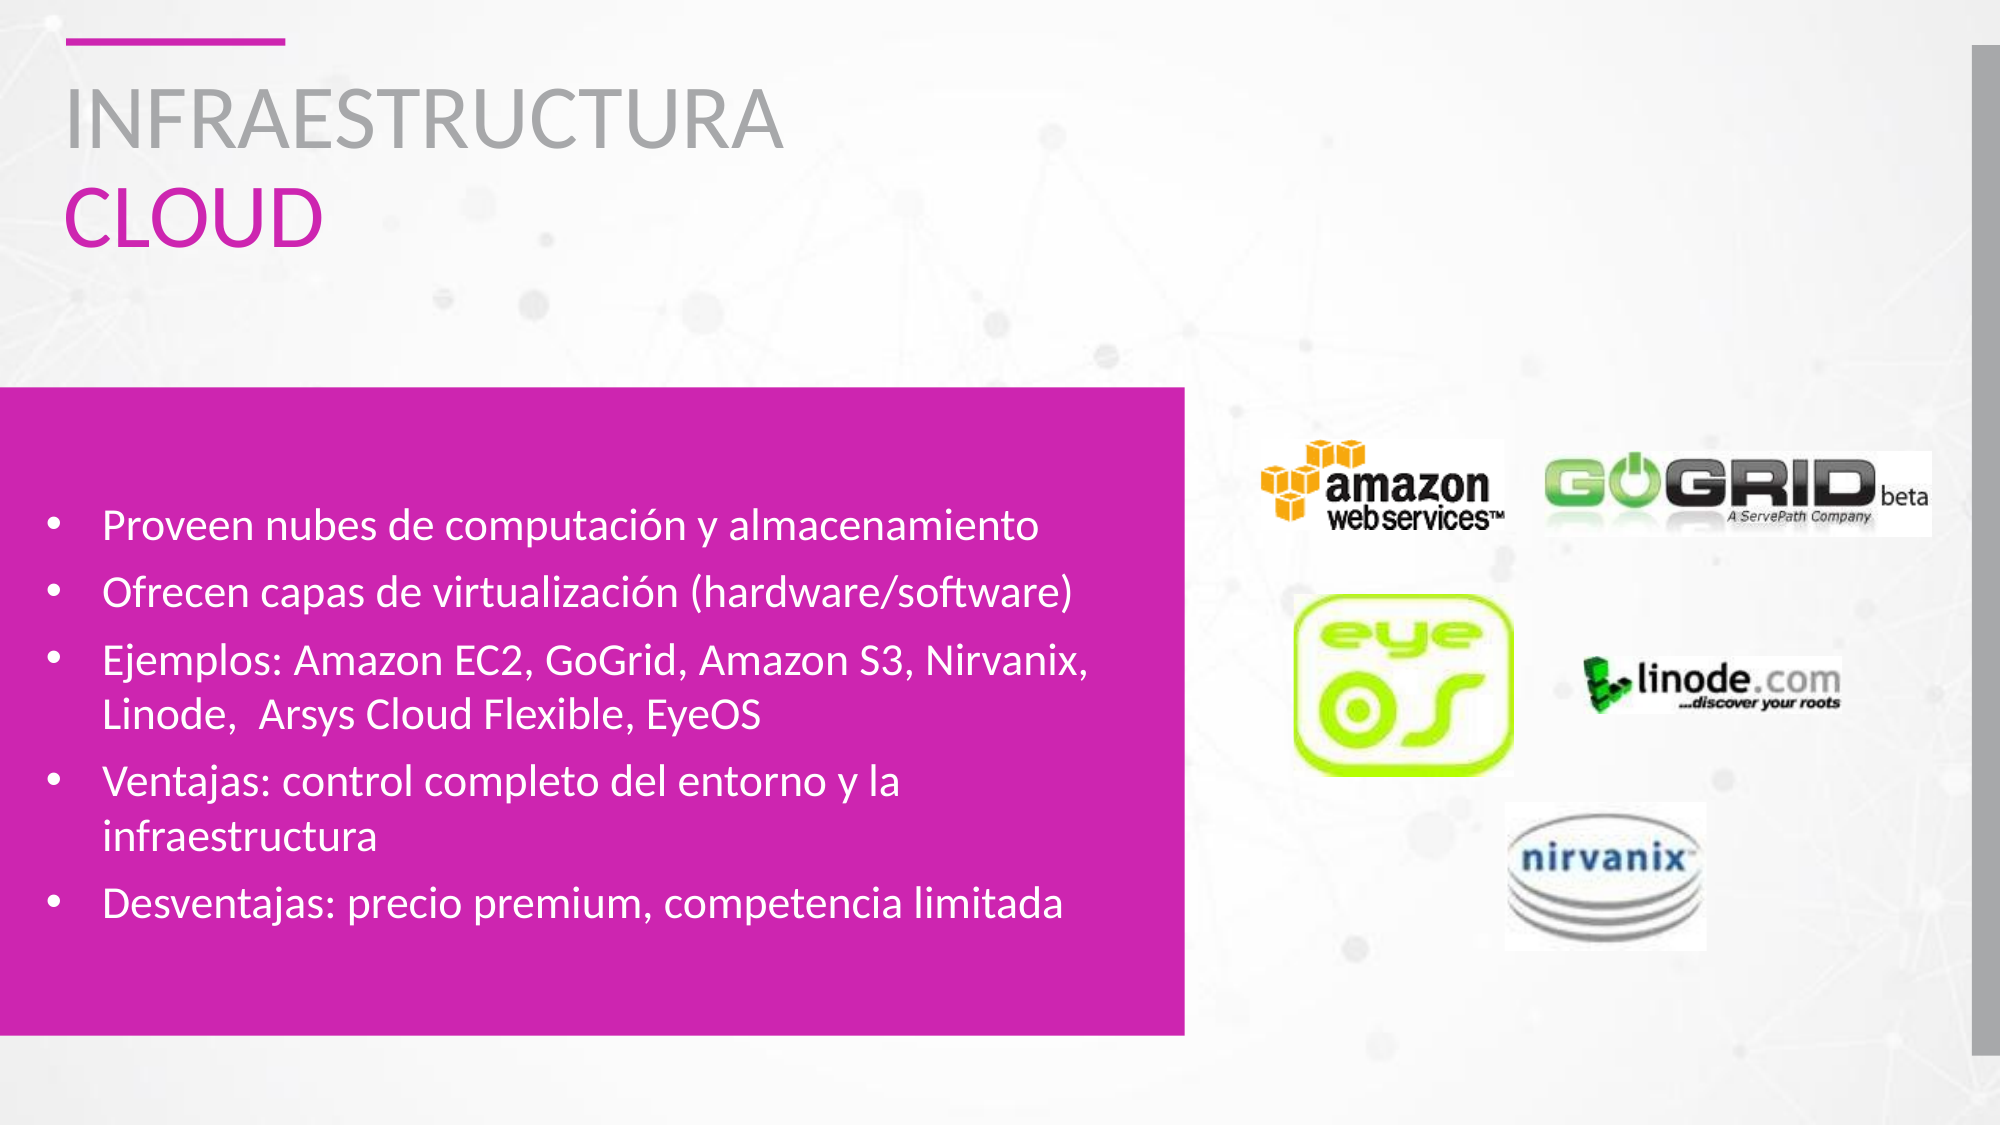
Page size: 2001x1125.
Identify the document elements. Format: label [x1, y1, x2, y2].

picture [0, 0, 2000, 1125]
text_box [0, 387, 1185, 1036]
